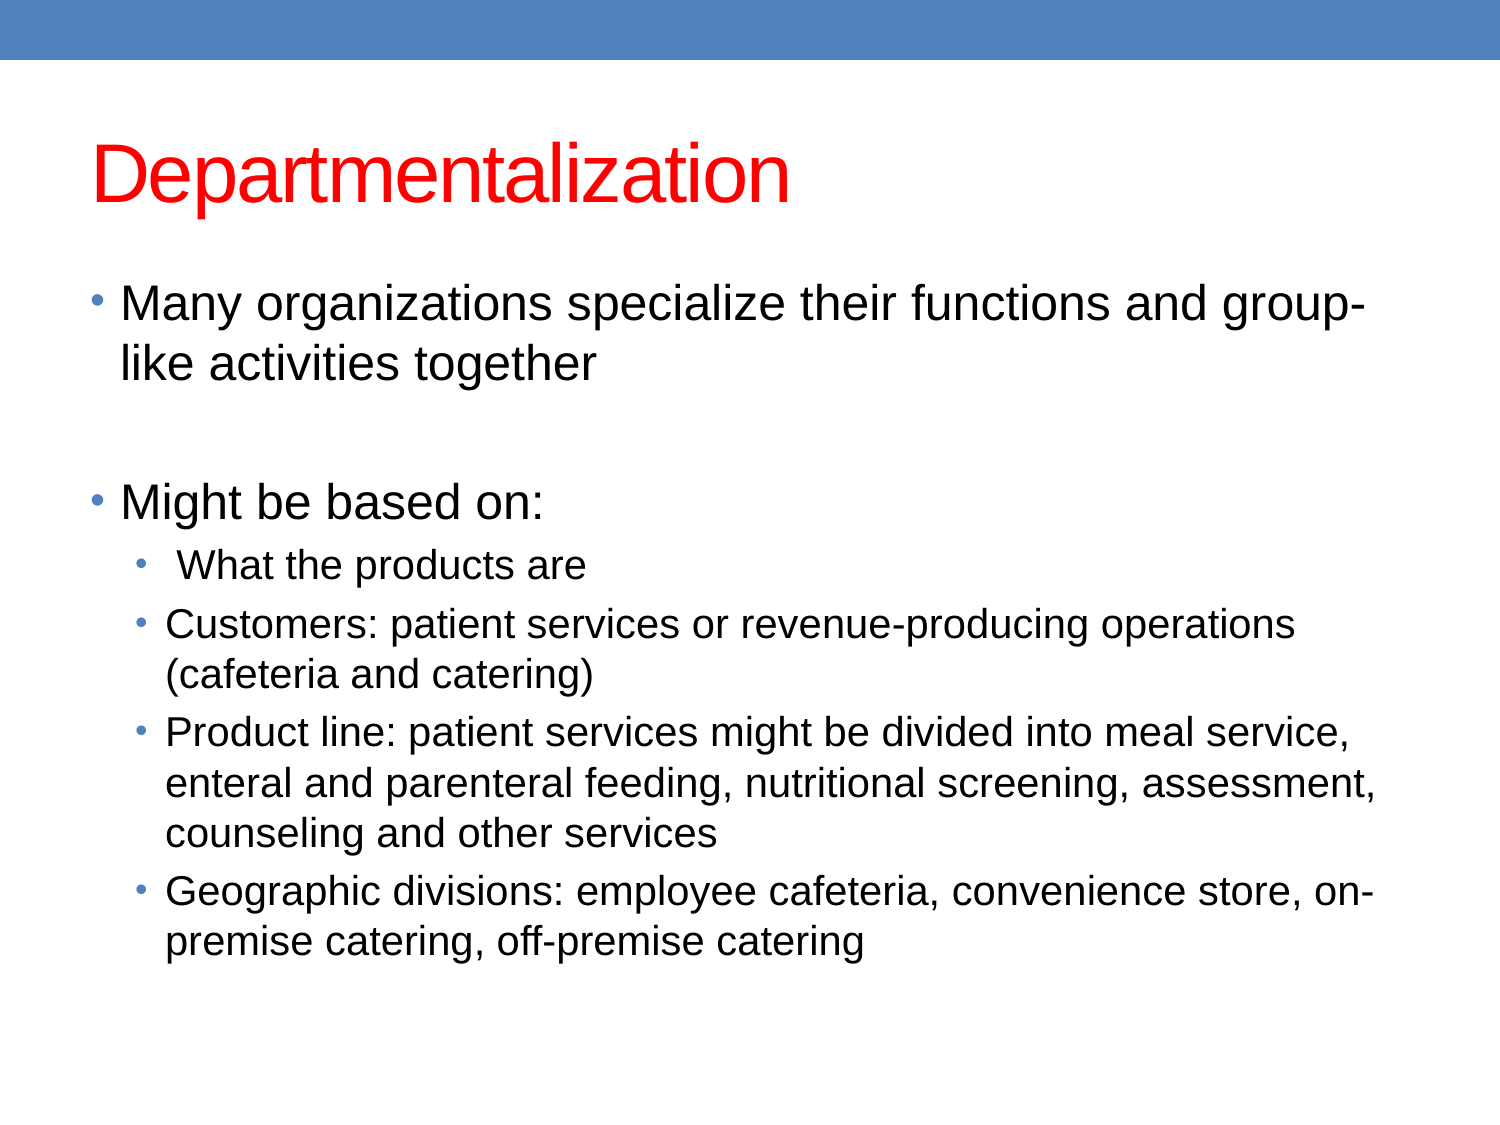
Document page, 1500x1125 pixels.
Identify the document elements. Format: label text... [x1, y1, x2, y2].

title Departmentalization [75, 87, 1425, 250]
list Many organizations specialize their functions and group- like activities together Might be based on: What the products are Customers: patient services or revenue-producing operations (cafeteria and catering) Product line: patient services might be divided into meal service, enteral and parenteral feeding, nutritional screening, assessment, counseling and other services Geographic divisions: employee cafeteria, convenience store, on-premise catering, off-premise catering [75, 262, 1425, 1063]
